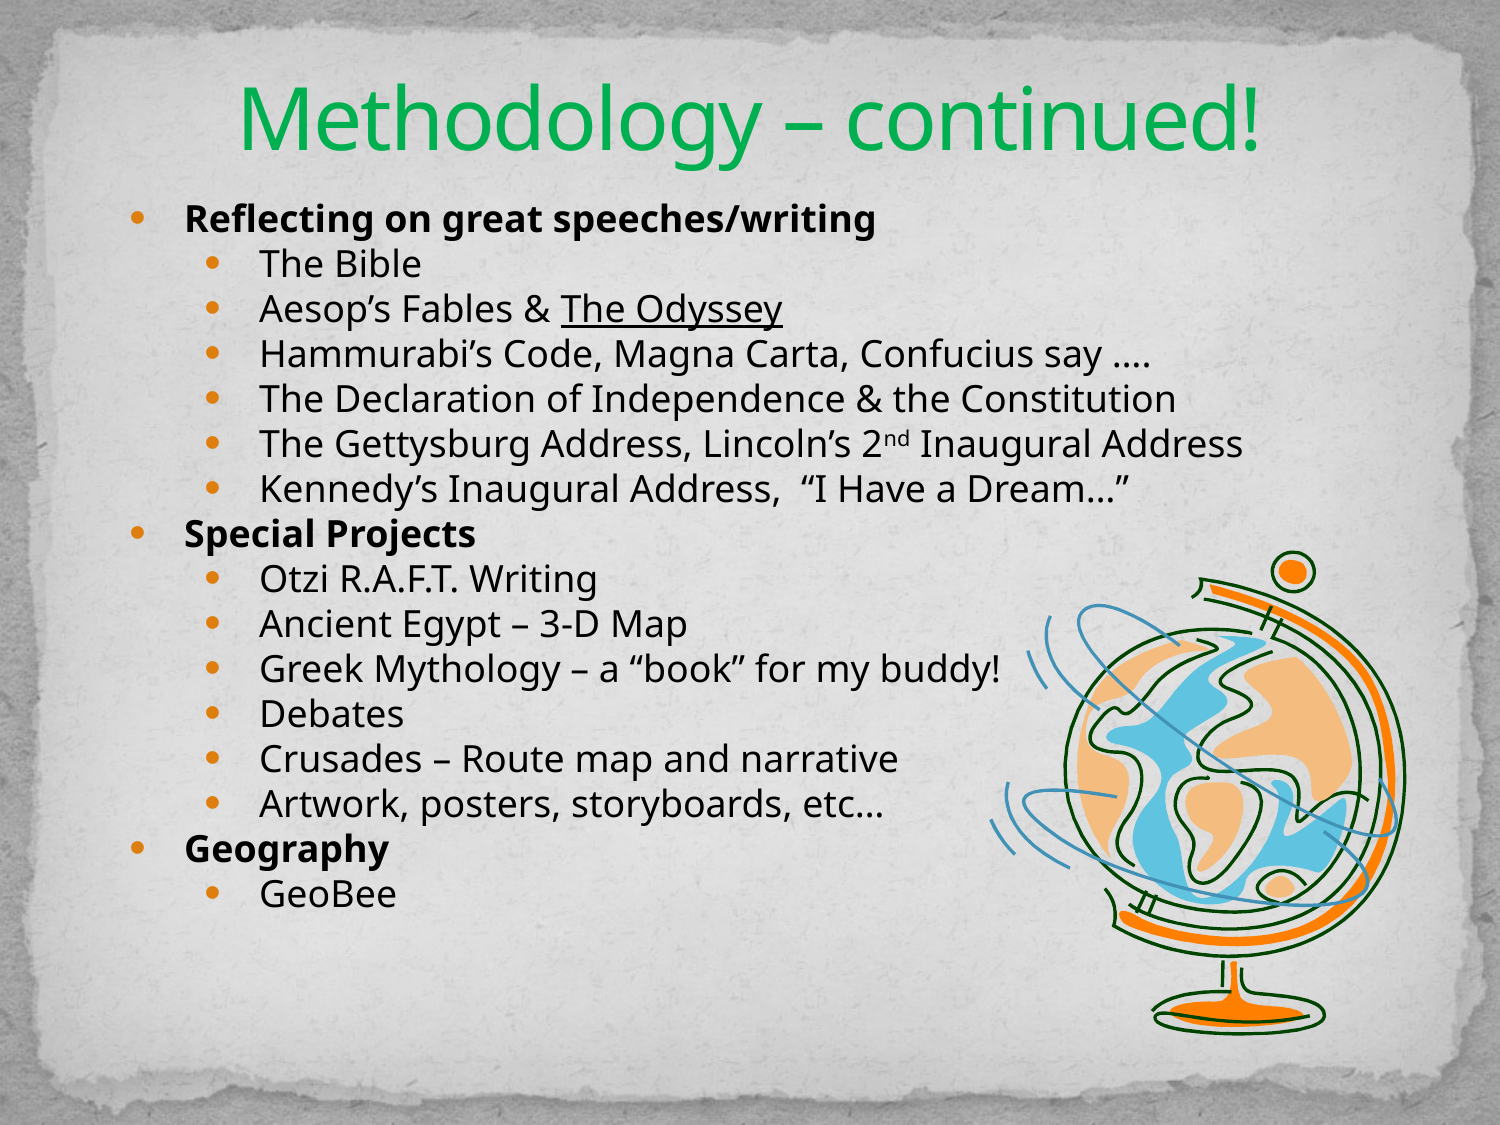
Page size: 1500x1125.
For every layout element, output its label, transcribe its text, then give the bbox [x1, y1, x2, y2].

title Methodology – continued! [74, 49, 1425, 176]
text_box Reflecting on great speeches/writing The Bible Aesop’s Fables & The Odyssey Hammurabi’s Code, Magna Carta, Confucius say …. The Declaration of Independence & the Constitution The Gettysburg Address, Lincoln’s 2nd Inaugural Address Kennedy’s Inaugural Address, “I Have a Dream…” Special Projects Otzi R.A.F.T. Writing Ancient Egypt – 3-D Map Greek Mythology – a “book” for my buddy! Debates Crusades – Route map and narrative Artwork, posters, storyboards, etc… Geography GeoBee [74, 187, 1425, 968]
picture [989, 551, 1408, 1036]
